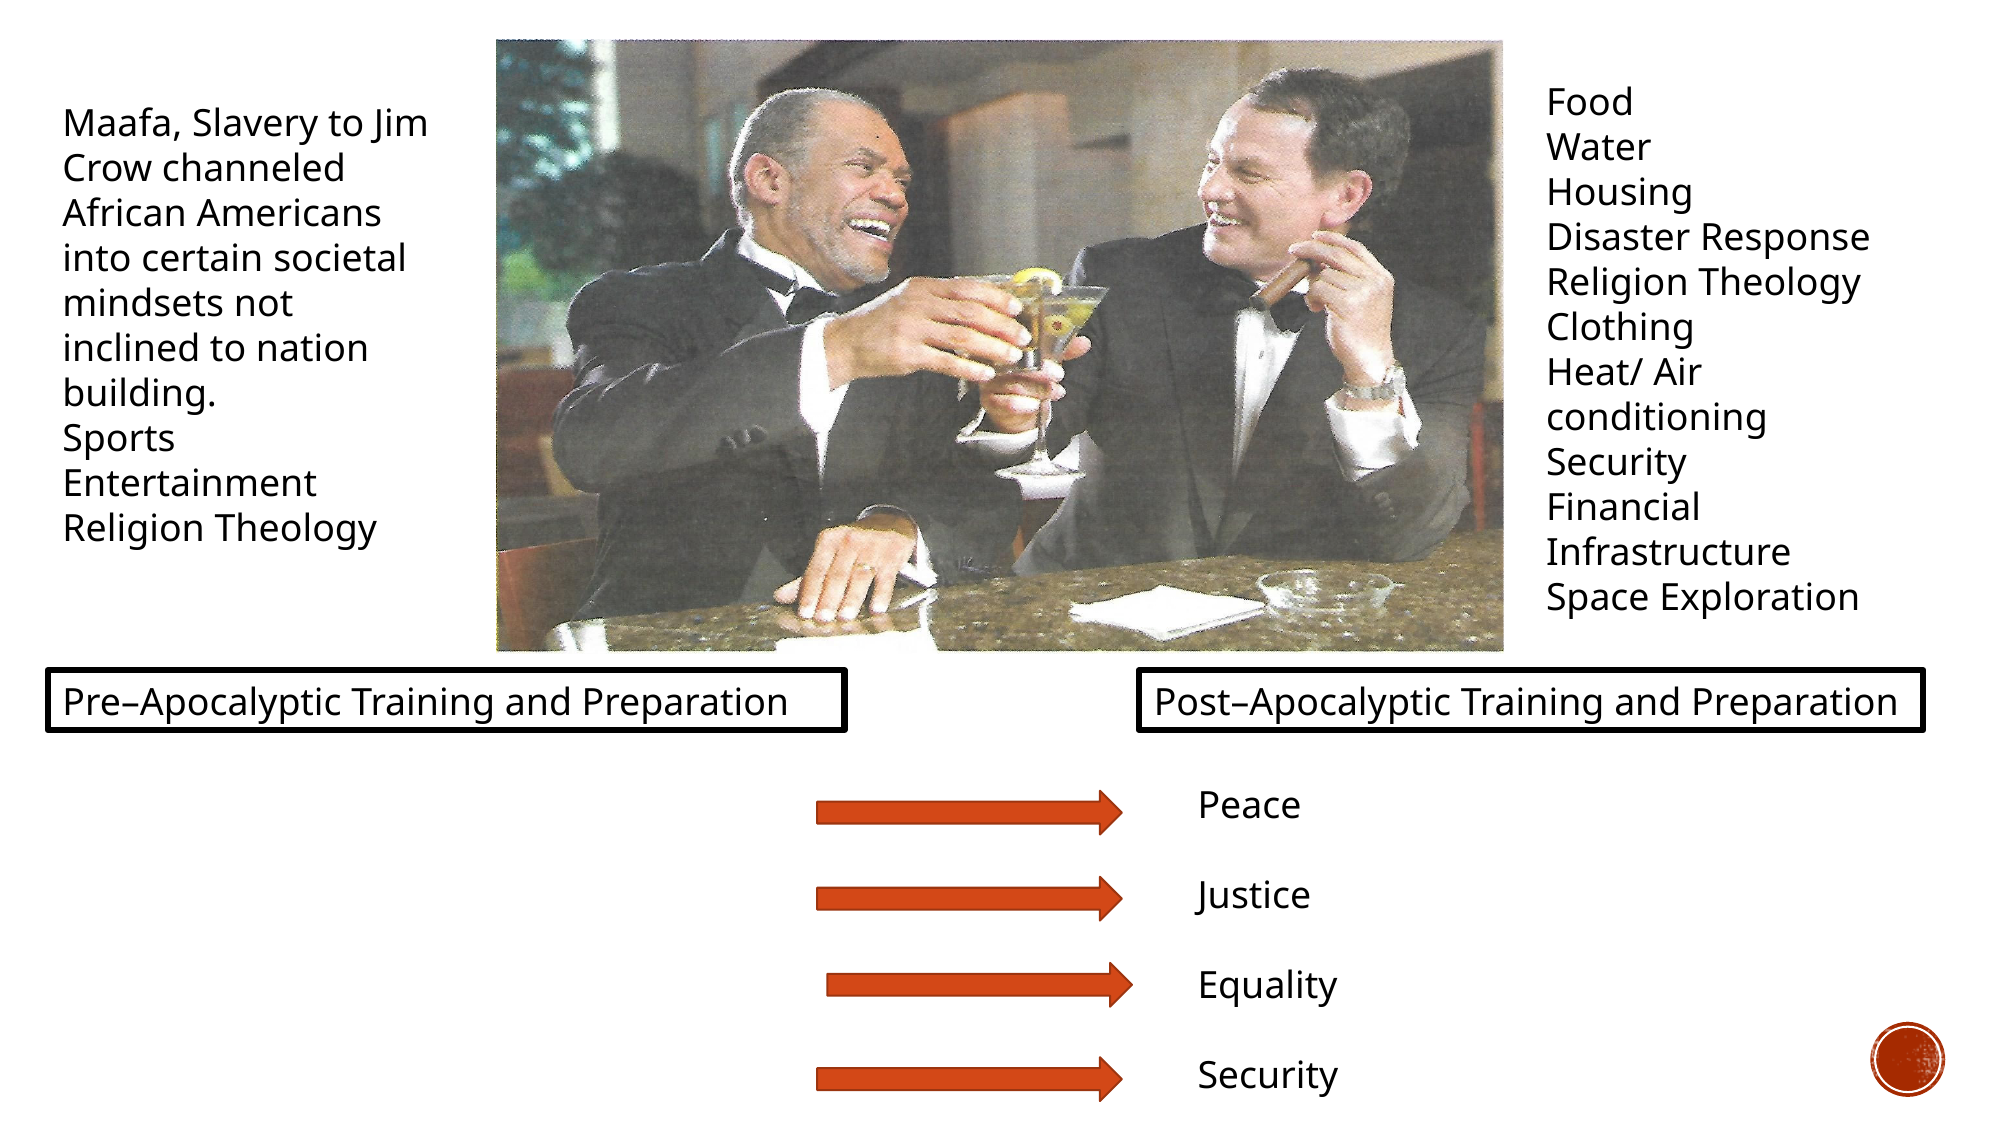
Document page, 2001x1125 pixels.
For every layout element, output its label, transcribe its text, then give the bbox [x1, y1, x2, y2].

text_box Pre–Apocalyptic Training and Preparation [47, 670, 845, 730]
text_box [816, 875, 1123, 922]
text_box Post–Apocalyptic Training and Preparation [1138, 670, 1924, 730]
text_box [826, 961, 1133, 1008]
text_box Maafa, Slavery to Jim Crow channeled African Americans into certain societal mindsets not inclined to nation building. Sports Entertainment Religion Theology [47, 91, 447, 557]
text_box Food Water Housing Disaster Response Religion Theology Clothing Heat/ Air conditioning Security Financial Infrastructure Space Exploration [1531, 70, 1941, 670]
text_box [816, 789, 1123, 836]
text_box Peace Justice Equality Security [1182, 773, 1846, 1125]
text_box [816, 1056, 1123, 1102]
picture [496, 39, 1504, 654]
